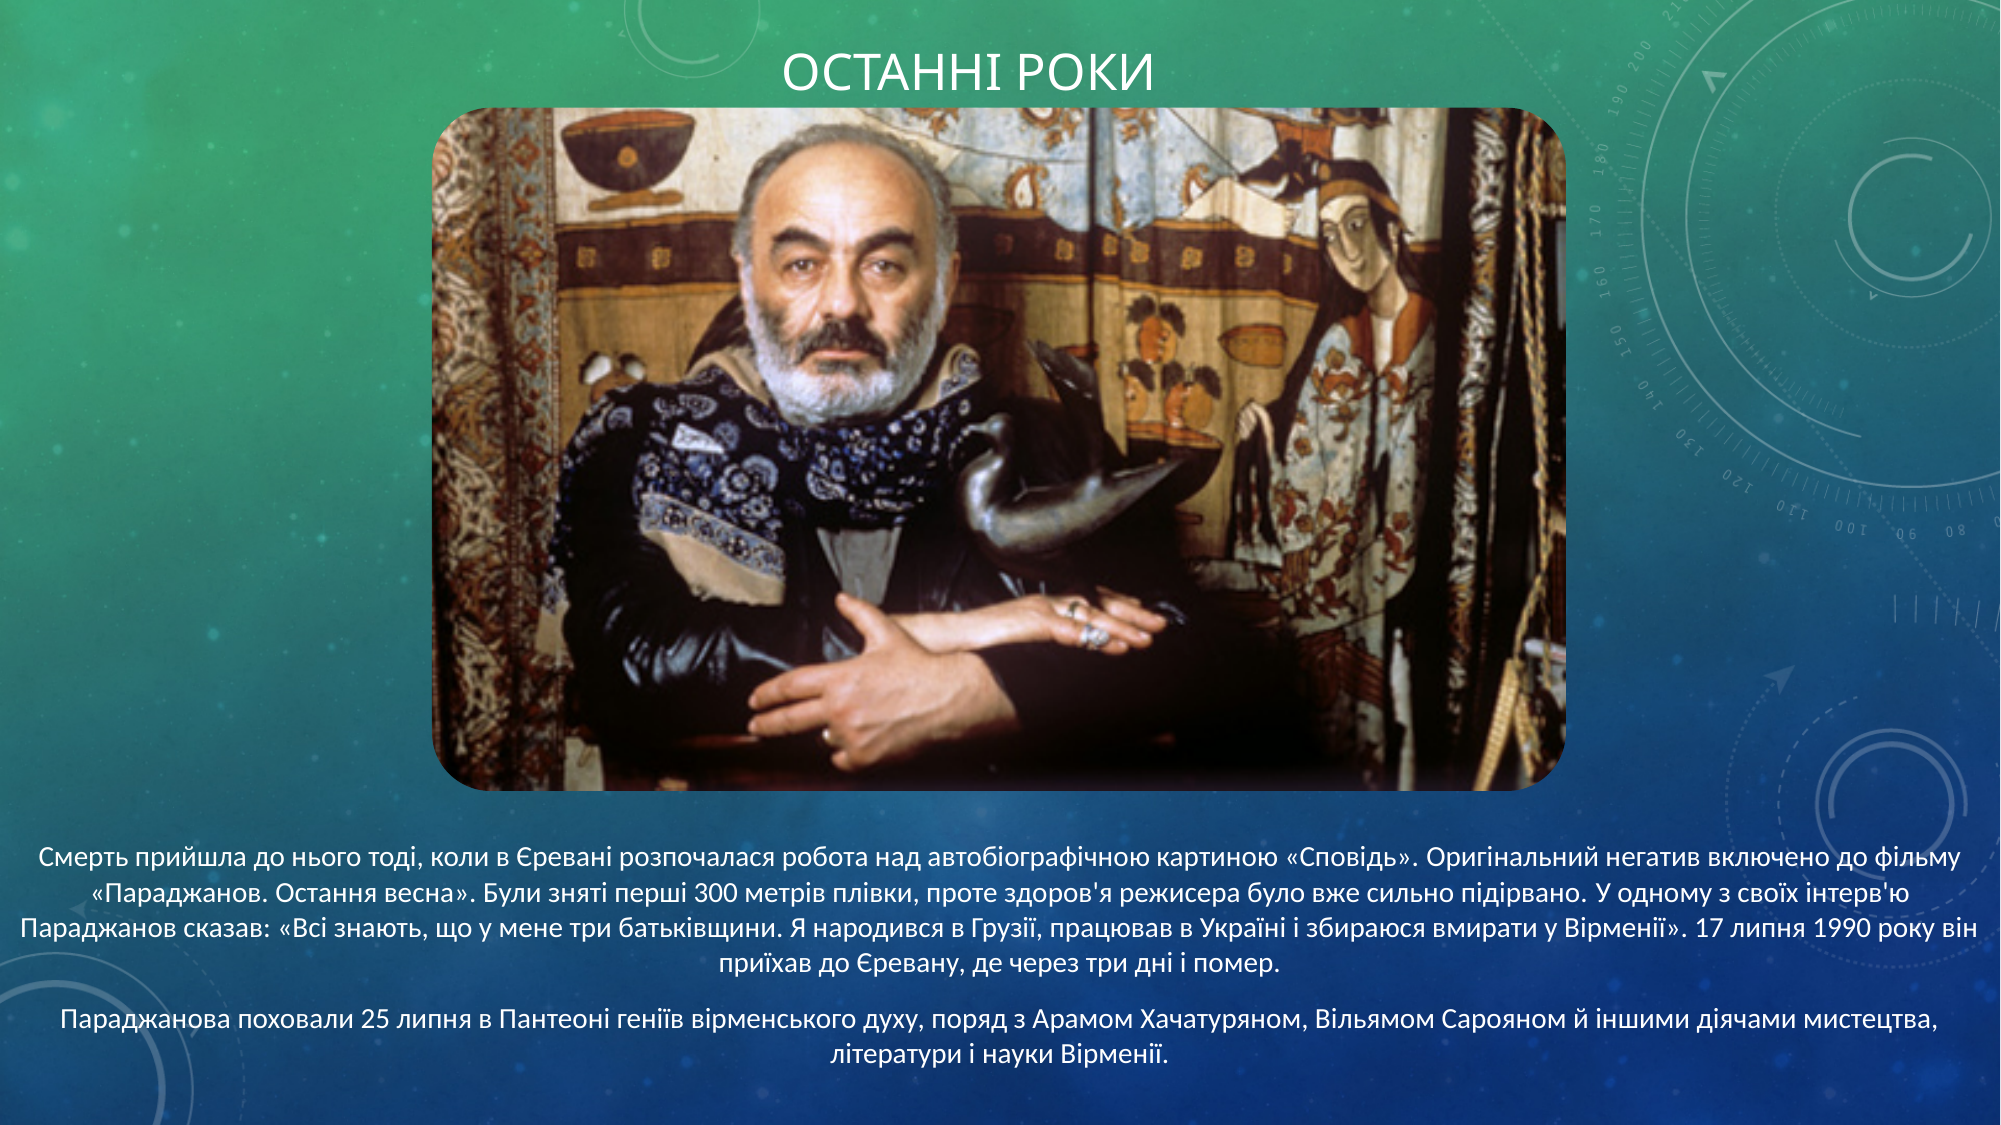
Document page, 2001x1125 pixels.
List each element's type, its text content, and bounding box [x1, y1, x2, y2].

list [431, 107, 1567, 792]
list Смерть прийшла до нього тоді, коли в Єревані розпочалася робота над автобіографічною картиною «Сповідь». Оригінальний негатив включено до фільму «Параджанов. Остання весна». Були зняті перші 300 метрів плівки, проте здоров'я режисера було вже сильно підірвано. У одному з своїх інтерв'ю Параджанов сказав: «Всі знають, що у мене три батьківщини. Я народився в Грузії, працював в Україні і збираюся вмирати у Вірменії». 17 липня 1990 року він приїхав до Єревану, де через три дні і помер. Параджанова поховали 25 липня в Пантеоні геніїв вірменського духу, поряд з Арамом Хачатуряном, Вільямом Сарояном й іншими діячами мистецтва, літератури і науки Вірменії. [0, 830, 2000, 1110]
picture [0, 0, 2001, 1125]
title Останні роки [766, 0, 1232, 107]
